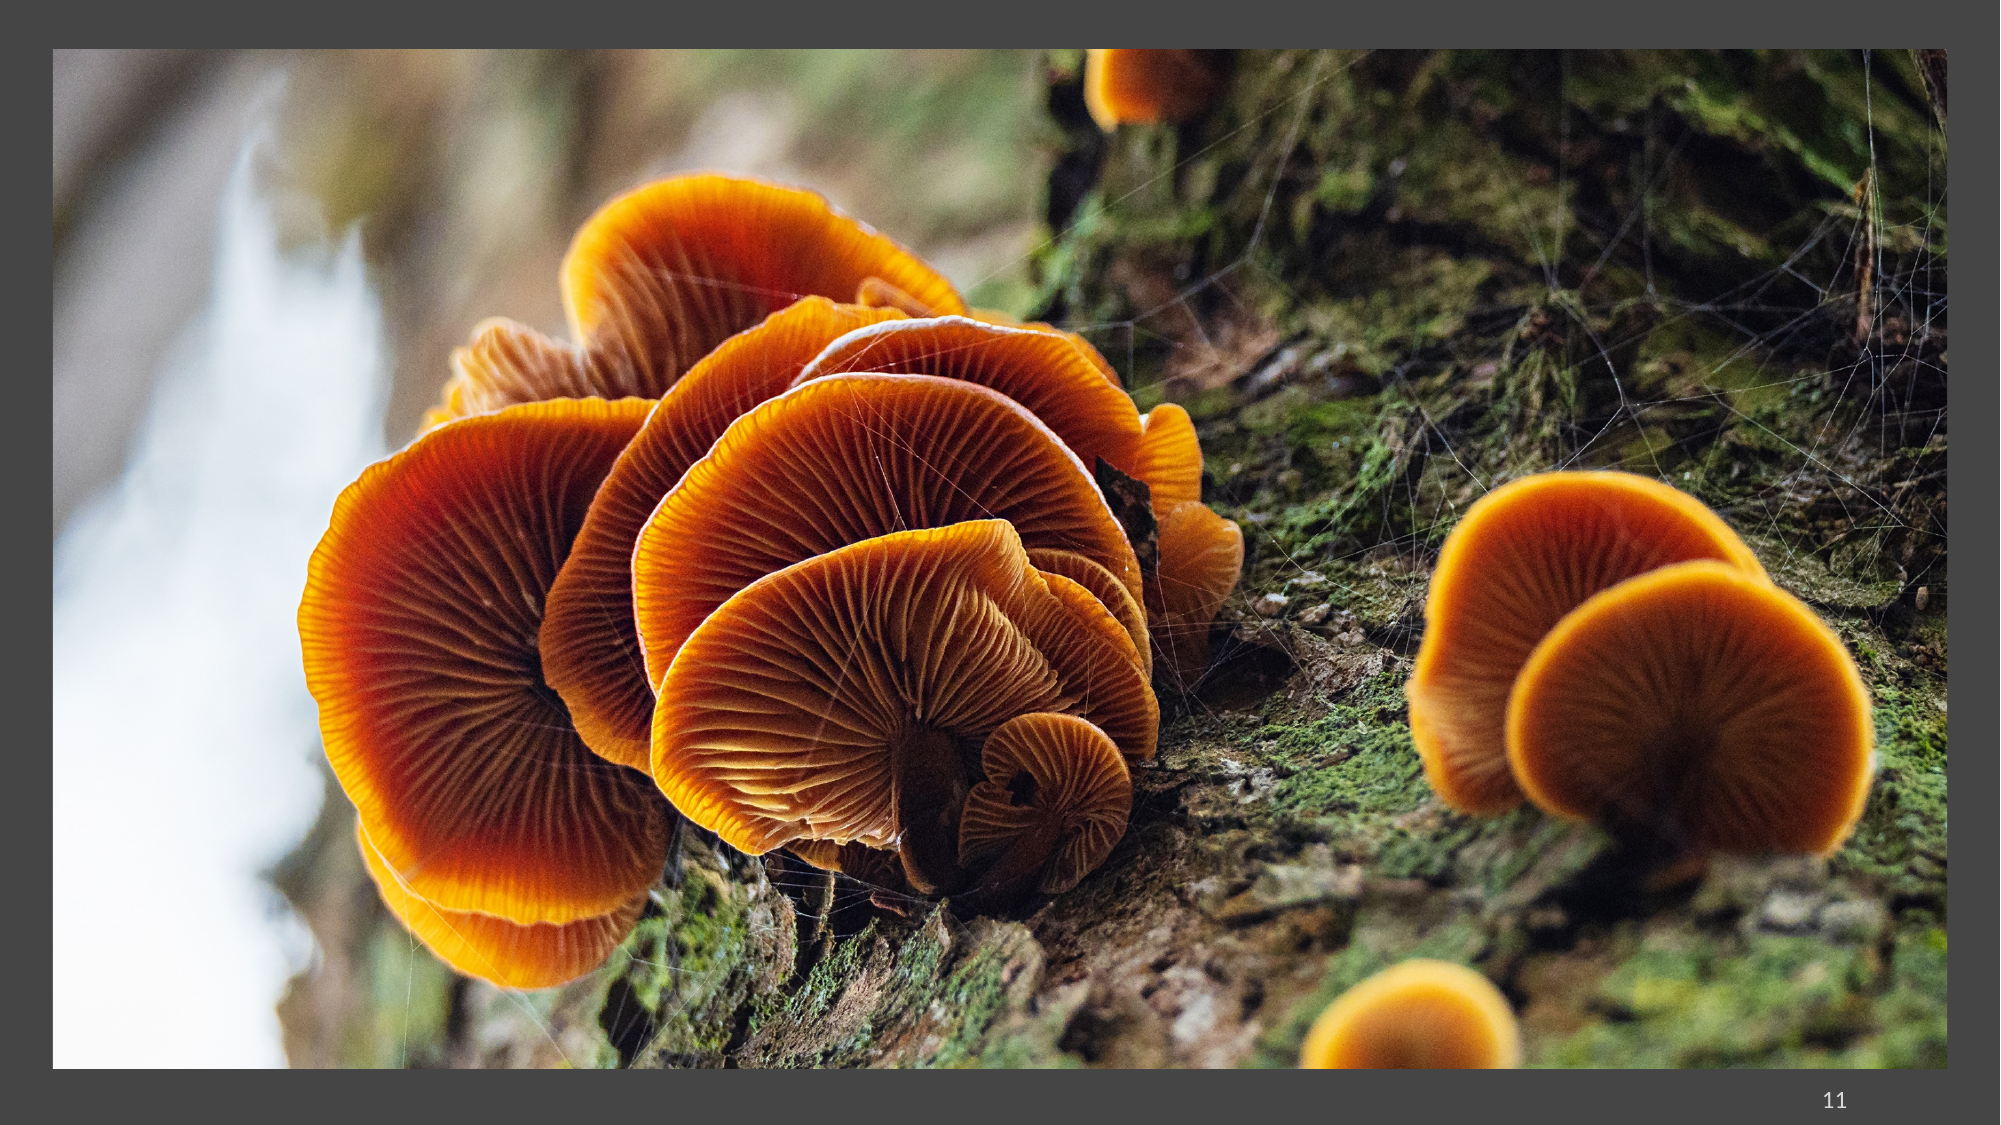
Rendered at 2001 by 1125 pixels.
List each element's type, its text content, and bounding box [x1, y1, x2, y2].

slide_number 11 [1412, 1069, 1863, 1125]
picture [52, 49, 1948, 1069]
